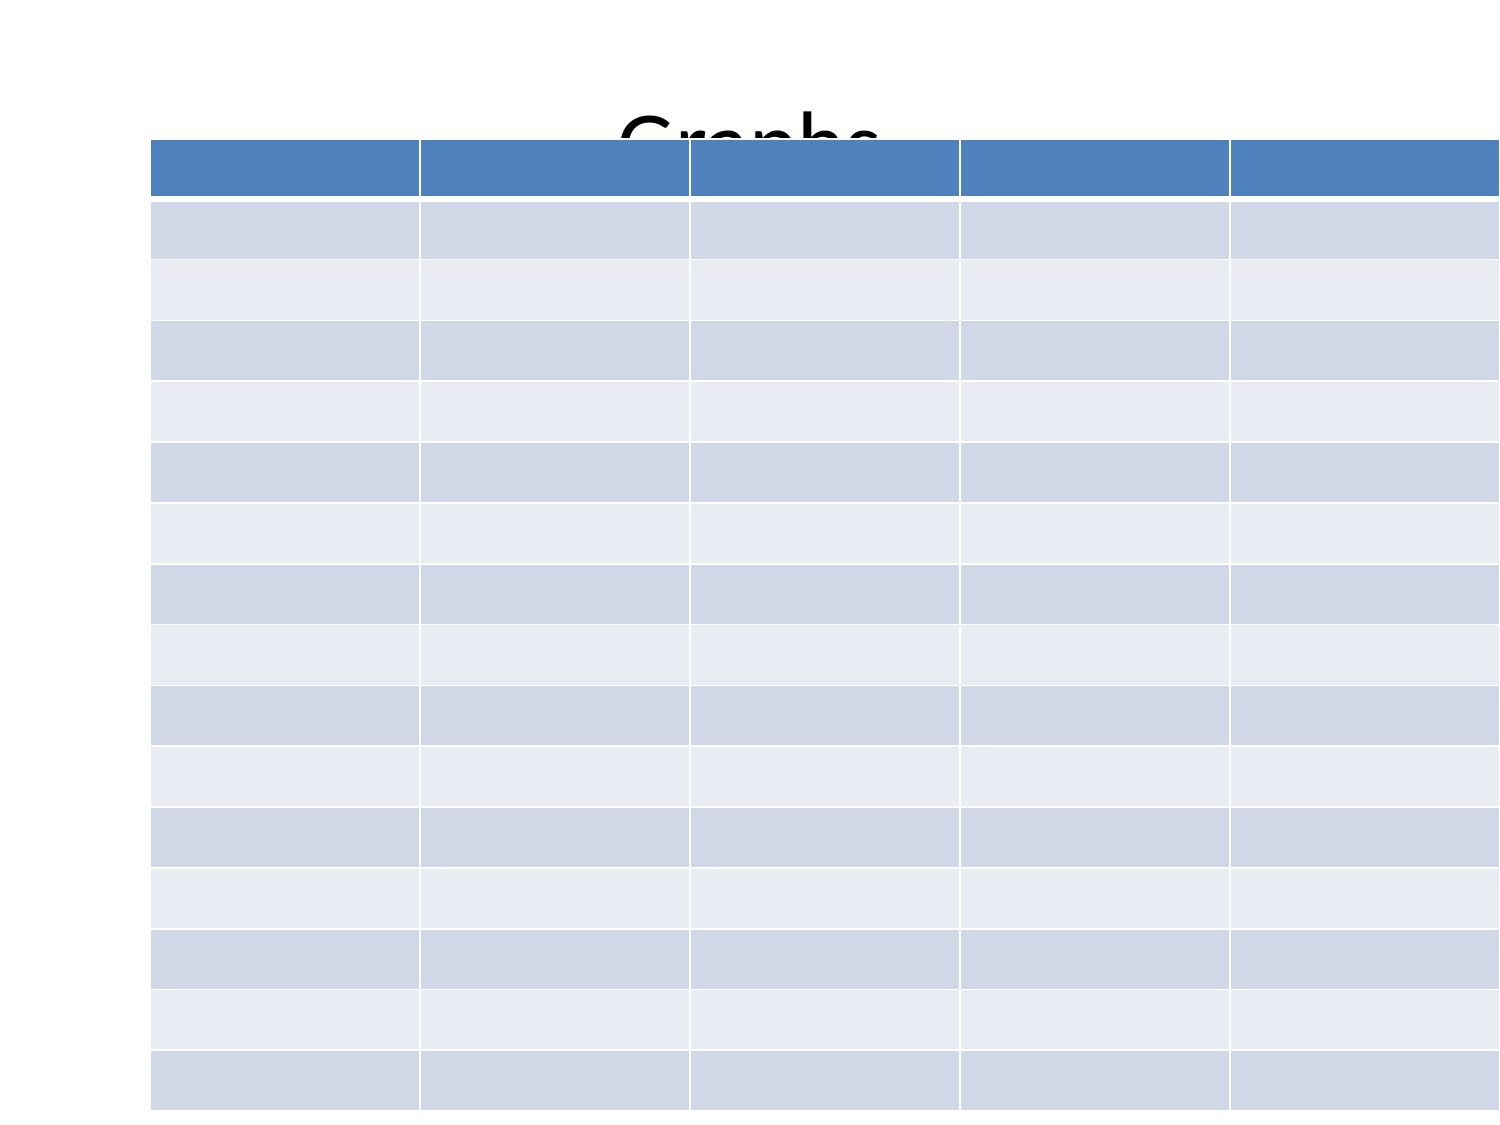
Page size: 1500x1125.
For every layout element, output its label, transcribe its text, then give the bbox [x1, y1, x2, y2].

table_header [1231, 140, 1499, 196]
table_cell [151, 443, 419, 502]
table_cell [1231, 990, 1499, 1049]
table_cell [151, 930, 419, 989]
table_cell [1231, 808, 1499, 867]
table_cell [421, 1051, 689, 1110]
table_cell [421, 565, 689, 624]
table_cell [691, 808, 959, 867]
table_cell [1231, 686, 1499, 745]
table_cell [961, 443, 1229, 502]
table_cell [691, 202, 959, 259]
table_cell [961, 202, 1229, 259]
table_cell [151, 202, 419, 259]
table_cell [961, 808, 1229, 867]
table_cell [961, 990, 1229, 1049]
table_cell [151, 382, 419, 441]
table_cell [151, 808, 419, 867]
table_cell [421, 747, 689, 806]
table_cell [691, 747, 959, 806]
table_cell [1231, 504, 1499, 563]
table_cell [421, 321, 689, 380]
table_cell [421, 504, 689, 563]
table_cell [1231, 565, 1499, 624]
table_cell [691, 443, 959, 502]
table_cell [151, 1051, 419, 1110]
table_cell [421, 260, 689, 320]
table_cell [961, 504, 1229, 563]
table_cell [1231, 321, 1499, 380]
table_cell [151, 990, 419, 1049]
table_cell [961, 869, 1229, 928]
table_cell [691, 260, 959, 320]
table_cell [961, 321, 1229, 380]
table_cell [691, 869, 959, 928]
table_cell [151, 504, 419, 563]
table_cell [961, 1051, 1229, 1110]
table_cell [691, 990, 959, 1049]
table_cell [1231, 869, 1499, 928]
table_cell [151, 321, 419, 380]
table_cell [691, 504, 959, 563]
table_cell [421, 443, 689, 502]
table_cell [1231, 202, 1499, 259]
table_cell [961, 260, 1229, 320]
table_cell [961, 625, 1229, 685]
table_cell [151, 260, 419, 320]
table_cell [421, 625, 689, 685]
table_cell [1231, 747, 1499, 806]
title Graphs [75, 45, 1425, 233]
table_header [421, 140, 689, 196]
table_cell [961, 930, 1229, 989]
table_header [691, 140, 959, 196]
table_cell [691, 930, 959, 989]
table_cell [1231, 443, 1499, 502]
table_cell [961, 565, 1229, 624]
table_cell [961, 382, 1229, 441]
table_cell [961, 747, 1229, 806]
table_cell [1231, 930, 1499, 989]
table_cell [691, 1051, 959, 1110]
table_cell [691, 321, 959, 380]
table_cell [691, 382, 959, 441]
table_cell [1231, 260, 1499, 320]
table_cell [151, 625, 419, 685]
table_header [961, 140, 1229, 196]
table_cell [691, 686, 959, 745]
table_cell [151, 869, 419, 928]
table_cell [1231, 1051, 1499, 1110]
table_cell [691, 625, 959, 685]
table_cell [691, 565, 959, 624]
table_cell [151, 747, 419, 806]
table_cell [151, 686, 419, 745]
table_cell [421, 686, 689, 745]
table_cell [421, 990, 689, 1049]
table_cell [421, 382, 689, 441]
table_cell [421, 808, 689, 867]
table_header [151, 140, 419, 196]
table_cell [1231, 625, 1499, 685]
table_cell [961, 686, 1229, 745]
table_cell [151, 565, 419, 624]
table_cell [1231, 382, 1499, 441]
table_cell [421, 869, 689, 928]
table_cell [421, 202, 689, 259]
table_cell [421, 930, 689, 989]
